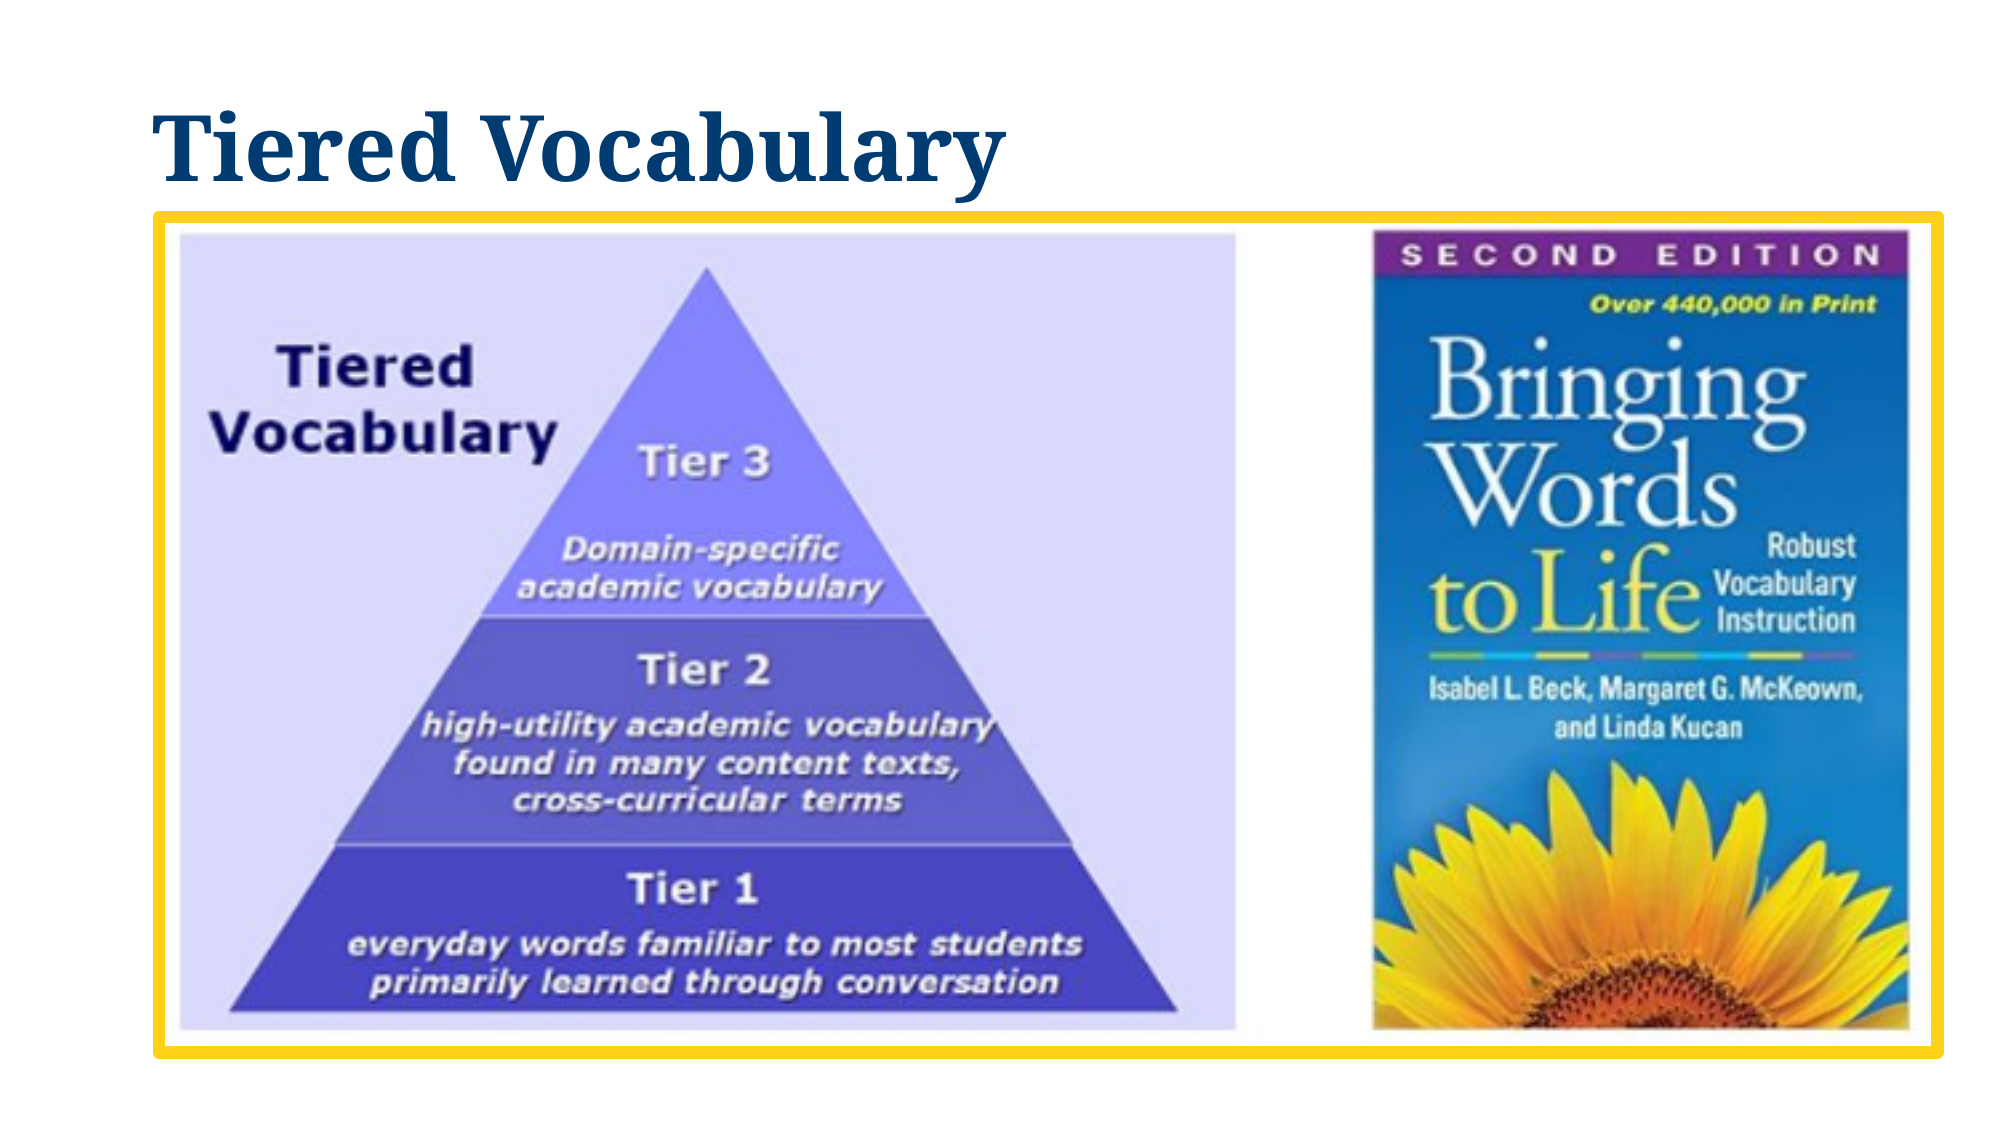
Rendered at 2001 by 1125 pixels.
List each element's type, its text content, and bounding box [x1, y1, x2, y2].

picture [164, 222, 1932, 1047]
title Tiered Vocabulary [137, 26, 1863, 278]
